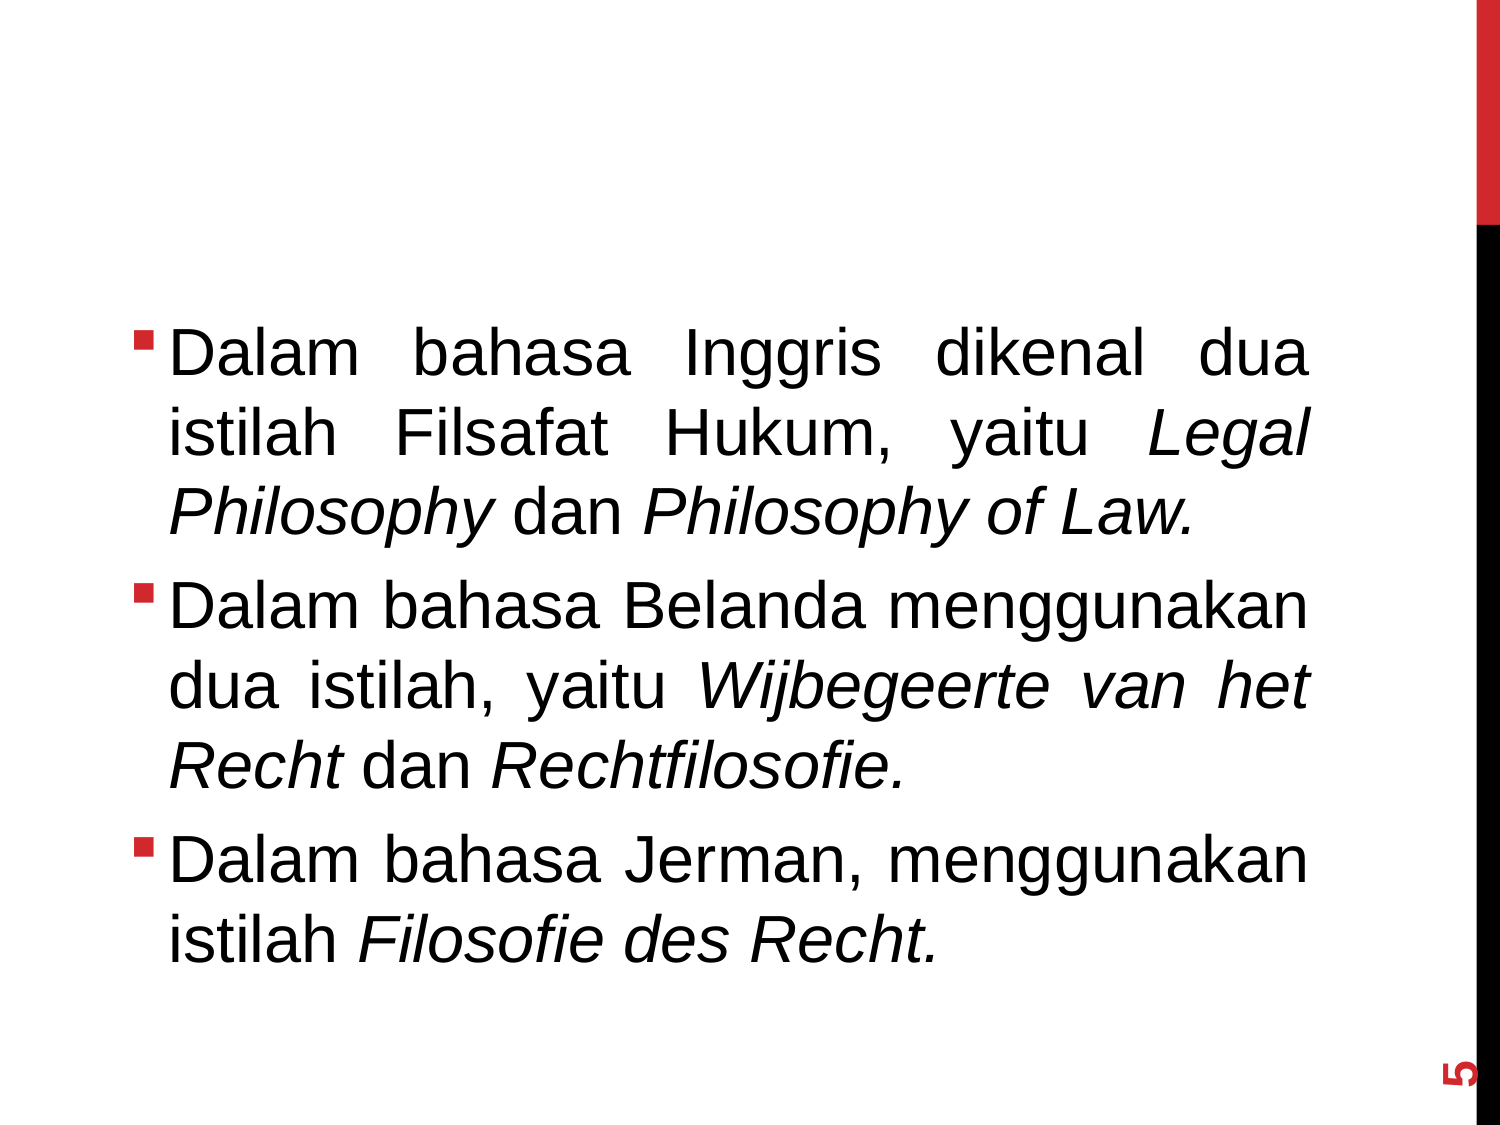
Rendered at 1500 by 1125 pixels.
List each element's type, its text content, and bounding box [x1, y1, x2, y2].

list Dalam bahasa Inggris dikenal dua istilah Filsafat Hukum, yaitu Legal Philosophy dan Philosophy of Law. Dalam bahasa Belanda menggunakan dua istilah, yaitu Wijbegeerte van het Recht dan Rechtfilosofie. Dalam bahasa Jerman, menggunakan istilah Filosofie des Recht. [75, 231, 1325, 1005]
slide_number 5 [1427, 887, 1488, 1104]
